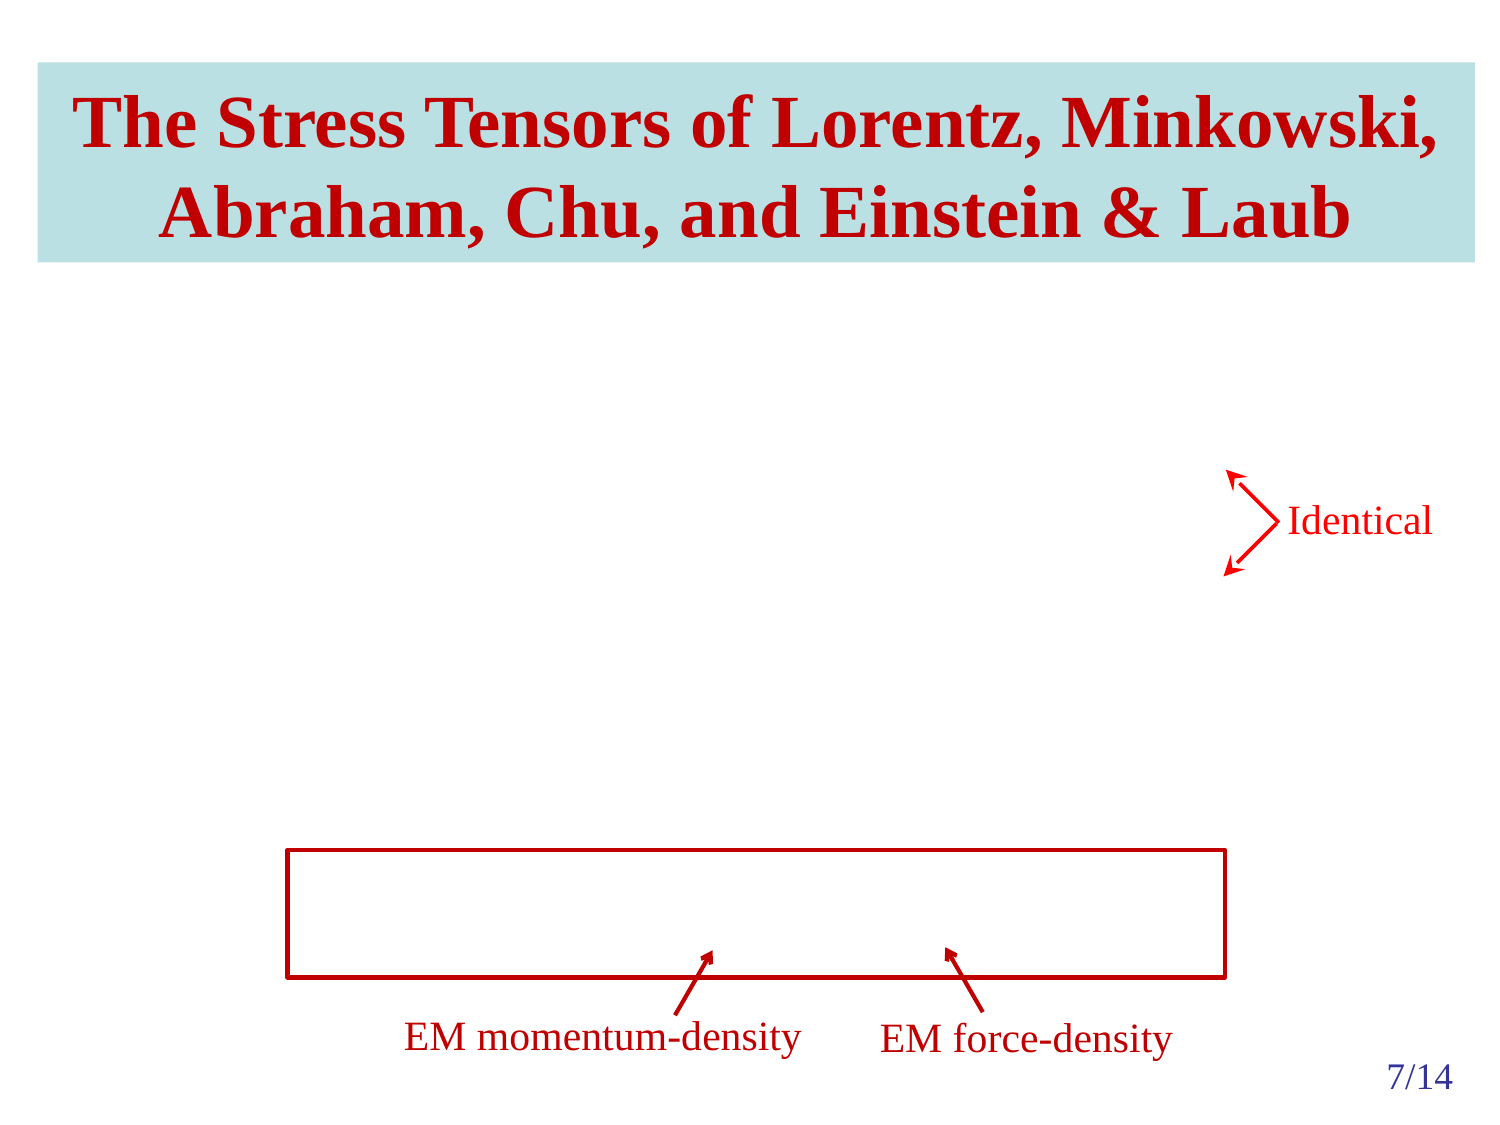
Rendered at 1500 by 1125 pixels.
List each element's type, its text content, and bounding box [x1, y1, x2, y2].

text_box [1212, 458, 1451, 551]
text_box [285, 848, 1227, 980]
text_box 7/14 [1349, 1052, 1490, 1098]
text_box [387, 945, 820, 1067]
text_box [857, 941, 1196, 1070]
title The Stress Tensors of Lorentz, Minkowski, Abraham, Chu, and Einstein & Laub [37, 62, 1475, 263]
